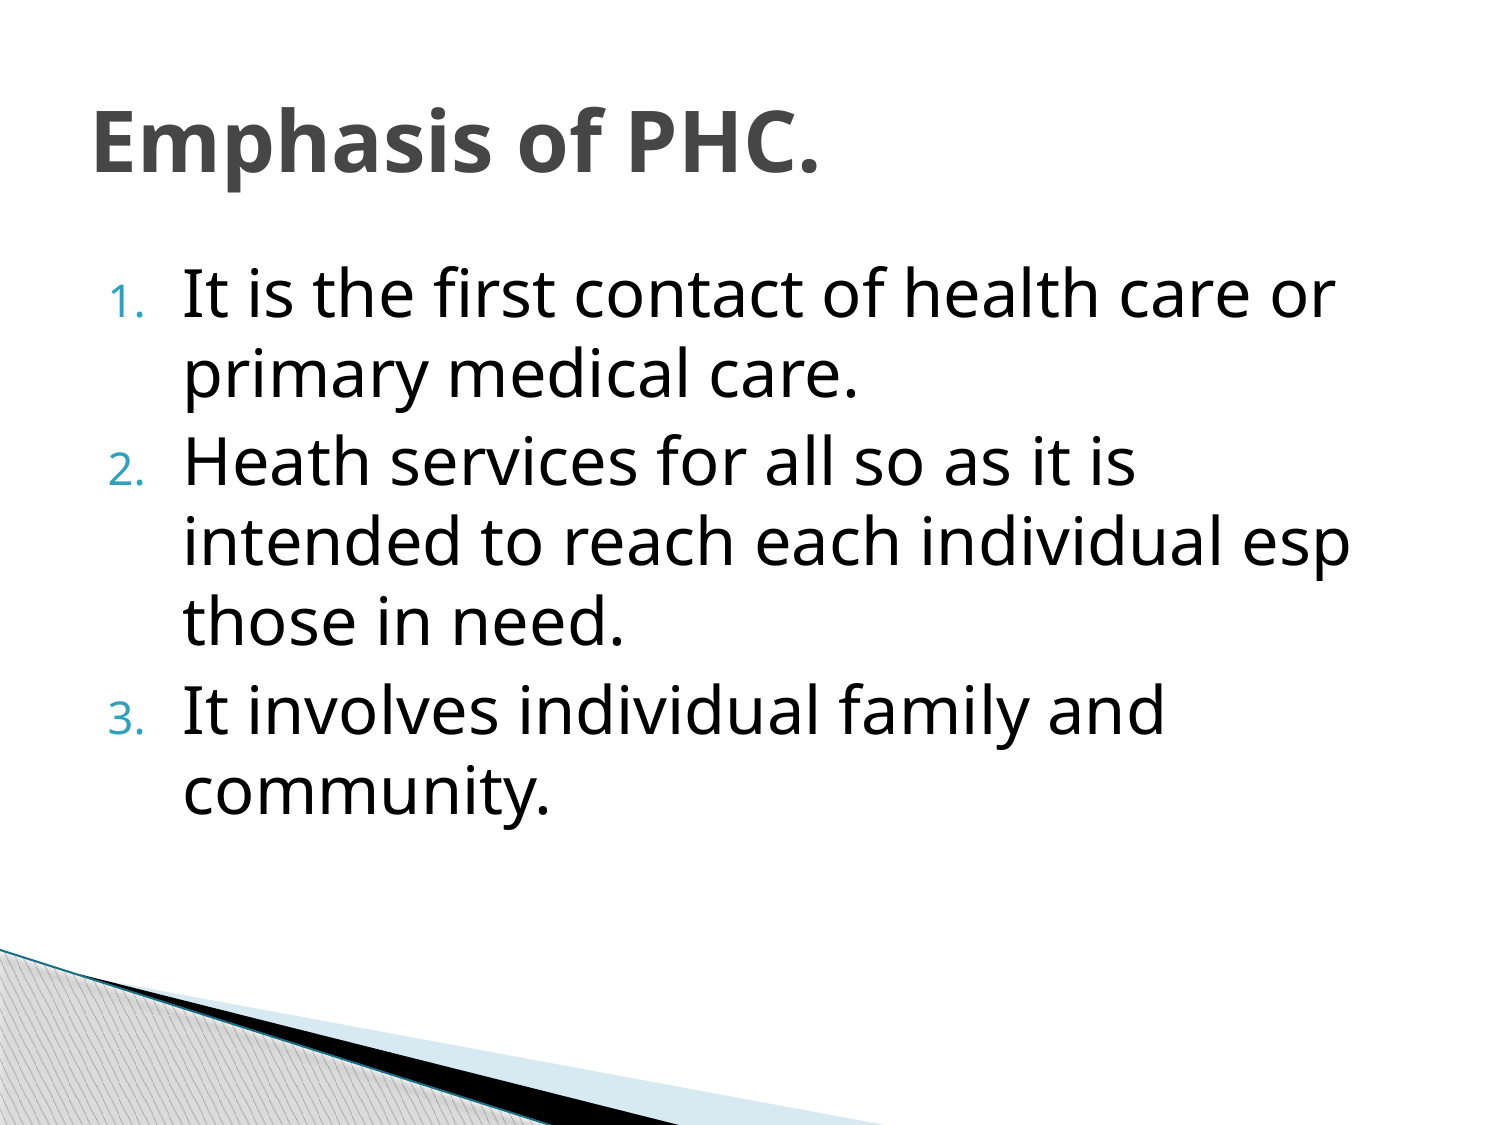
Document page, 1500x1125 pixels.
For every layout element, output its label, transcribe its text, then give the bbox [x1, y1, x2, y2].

title Emphasis of PHC. [75, 45, 1425, 233]
list It is the first contact of health care or primary medical care. Heath services for all so as it is intended to reach each individual esp those in need. It involves individual family and community. [75, 243, 1425, 986]
